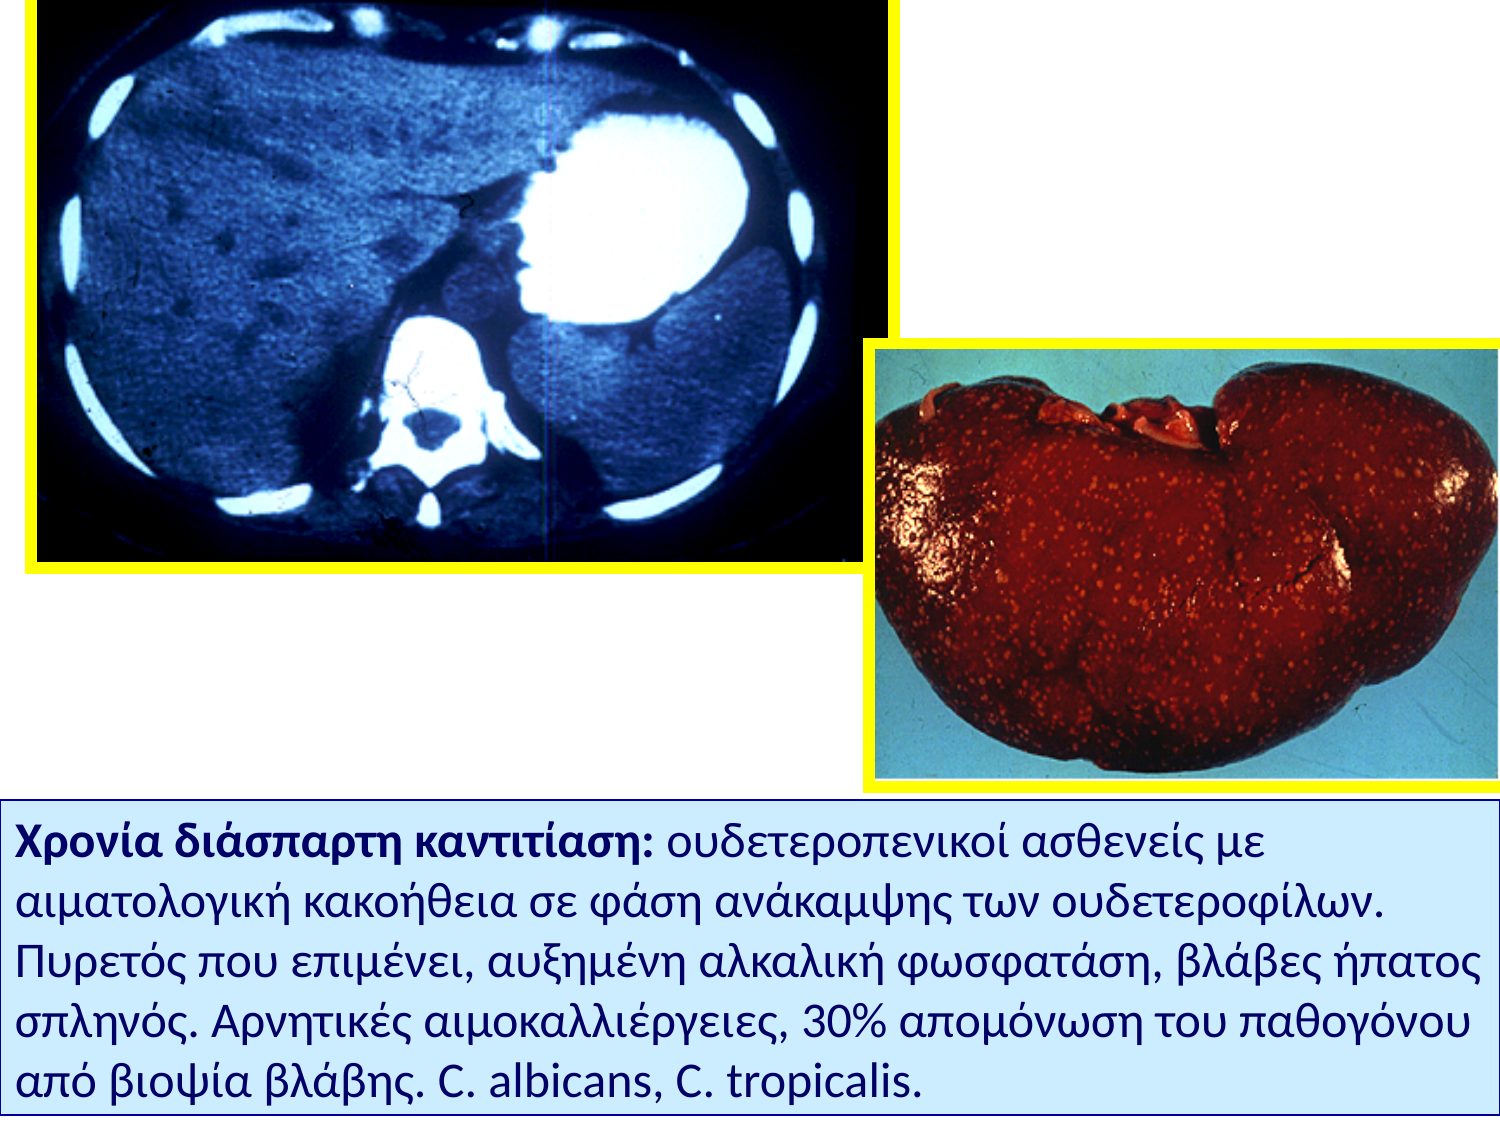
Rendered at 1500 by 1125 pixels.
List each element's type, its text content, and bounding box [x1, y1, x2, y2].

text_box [37, 0, 888, 563]
text_box Χρονία διάσπαρτη καντιτίαση: ουδετεροπενικοί ασθενείς με αιματολογική κακοήθεια σε φάση ανάκαμψης των ουδετεροφίλων. Πυρετός που επιμένει, αυξημένη αλκαλική φωσφατάση, βλάβες ήπατος σπληνός. Αρνητικές αιμοκαλλιέργειες, 30% απομόνωση του παθογόνου από βιοψία βλάβης. C. albicans, C. tropicalis. [0, 799, 1500, 1115]
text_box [874, 349, 1500, 781]
